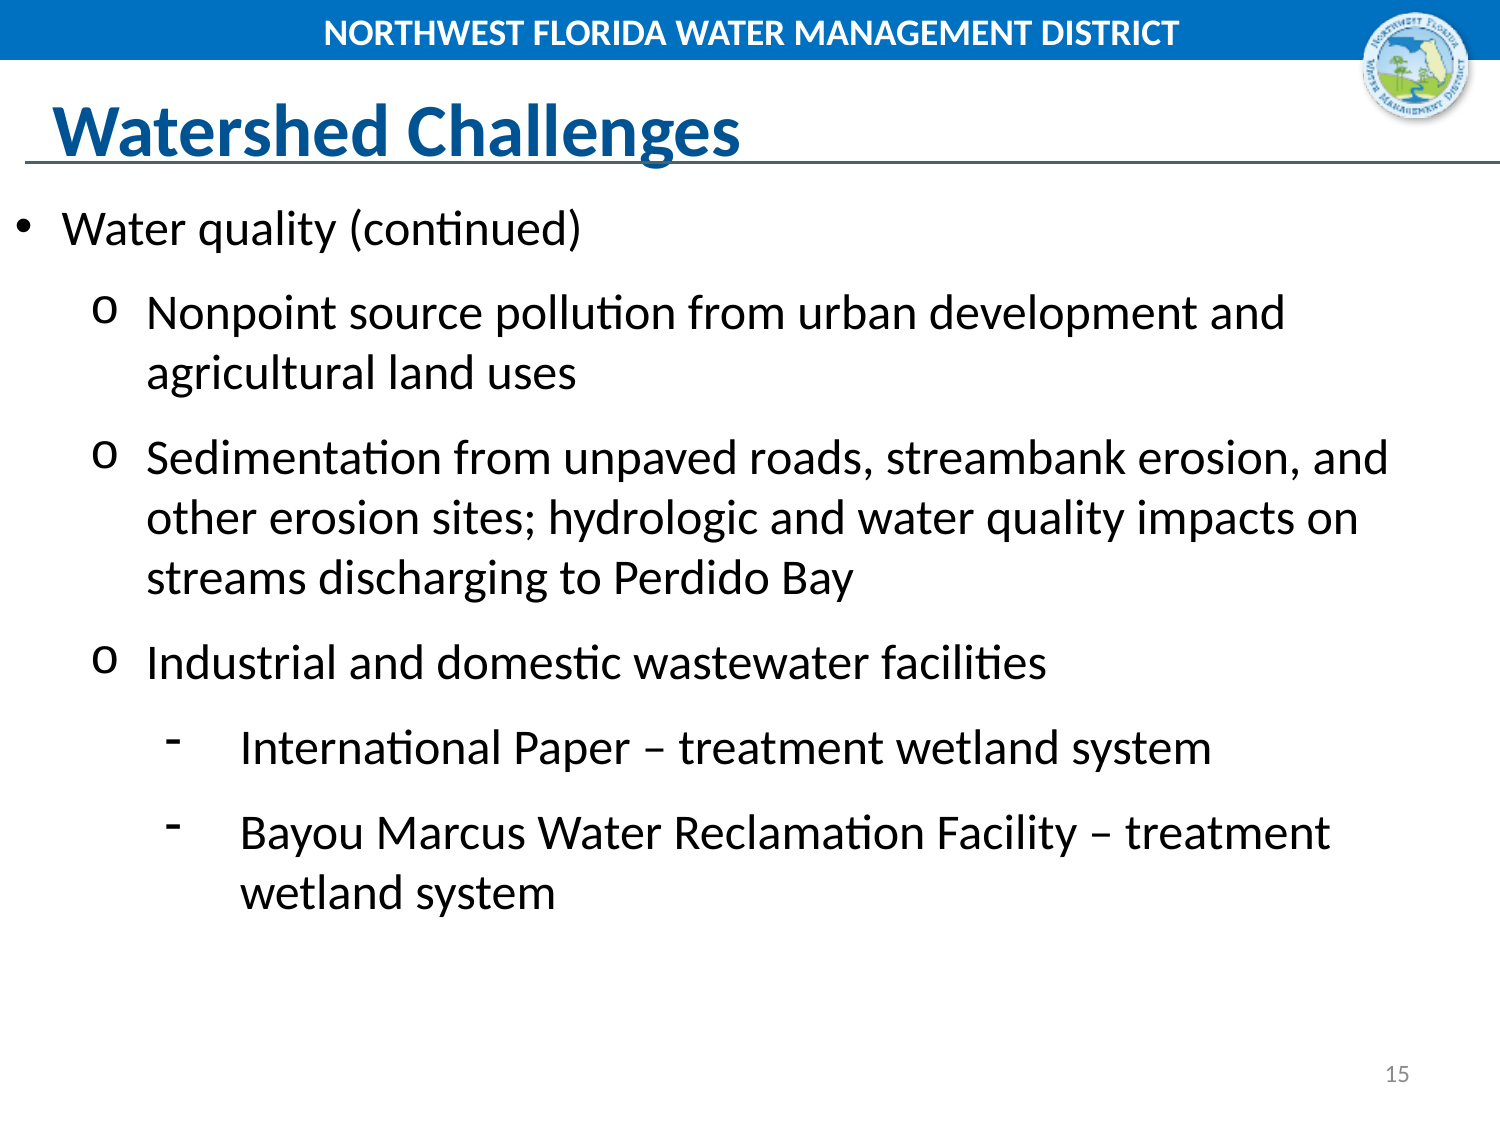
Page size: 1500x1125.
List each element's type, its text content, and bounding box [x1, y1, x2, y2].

picture [1362, 12, 1468, 74]
slide_number 15 [1074, 1042, 1425, 1103]
text_box NORTHWEST FLORIDA WATER MANAGEMENT DISTRICT [0, 0, 1500, 60]
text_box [12, 74, 1500, 201]
text_box Water quality (continued) Nonpoint source pollution from urban development and agricultural land uses Sedimentation from unpaved roads, streambank erosion, and other erosion sites; hydrologic and water quality impacts on streams discharging to Perdido Bay Industrial and domestic wastewater facilities International Paper – treatment wetland system Bayou Marcus Water Reclamation Facility – treatment wetland system [0, 187, 1468, 928]
